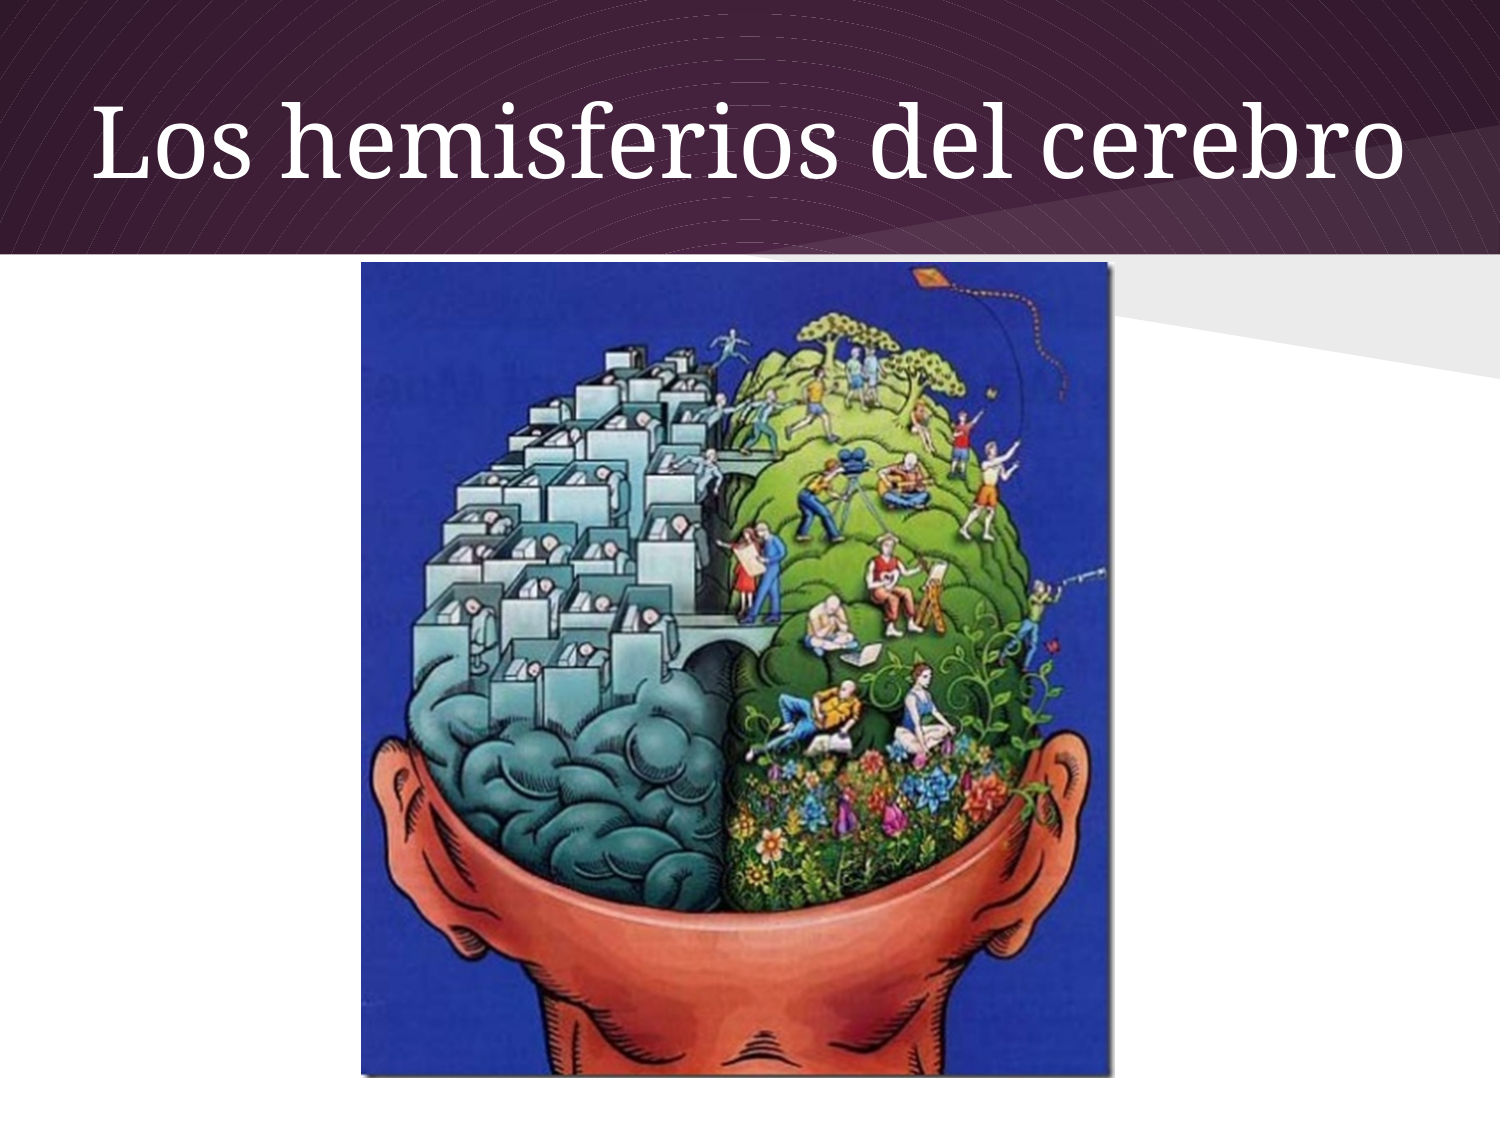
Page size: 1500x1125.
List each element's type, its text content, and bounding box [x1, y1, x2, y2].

title Los hemisferios del cerebro [75, 45, 1425, 233]
picture [360, 262, 1116, 1078]
